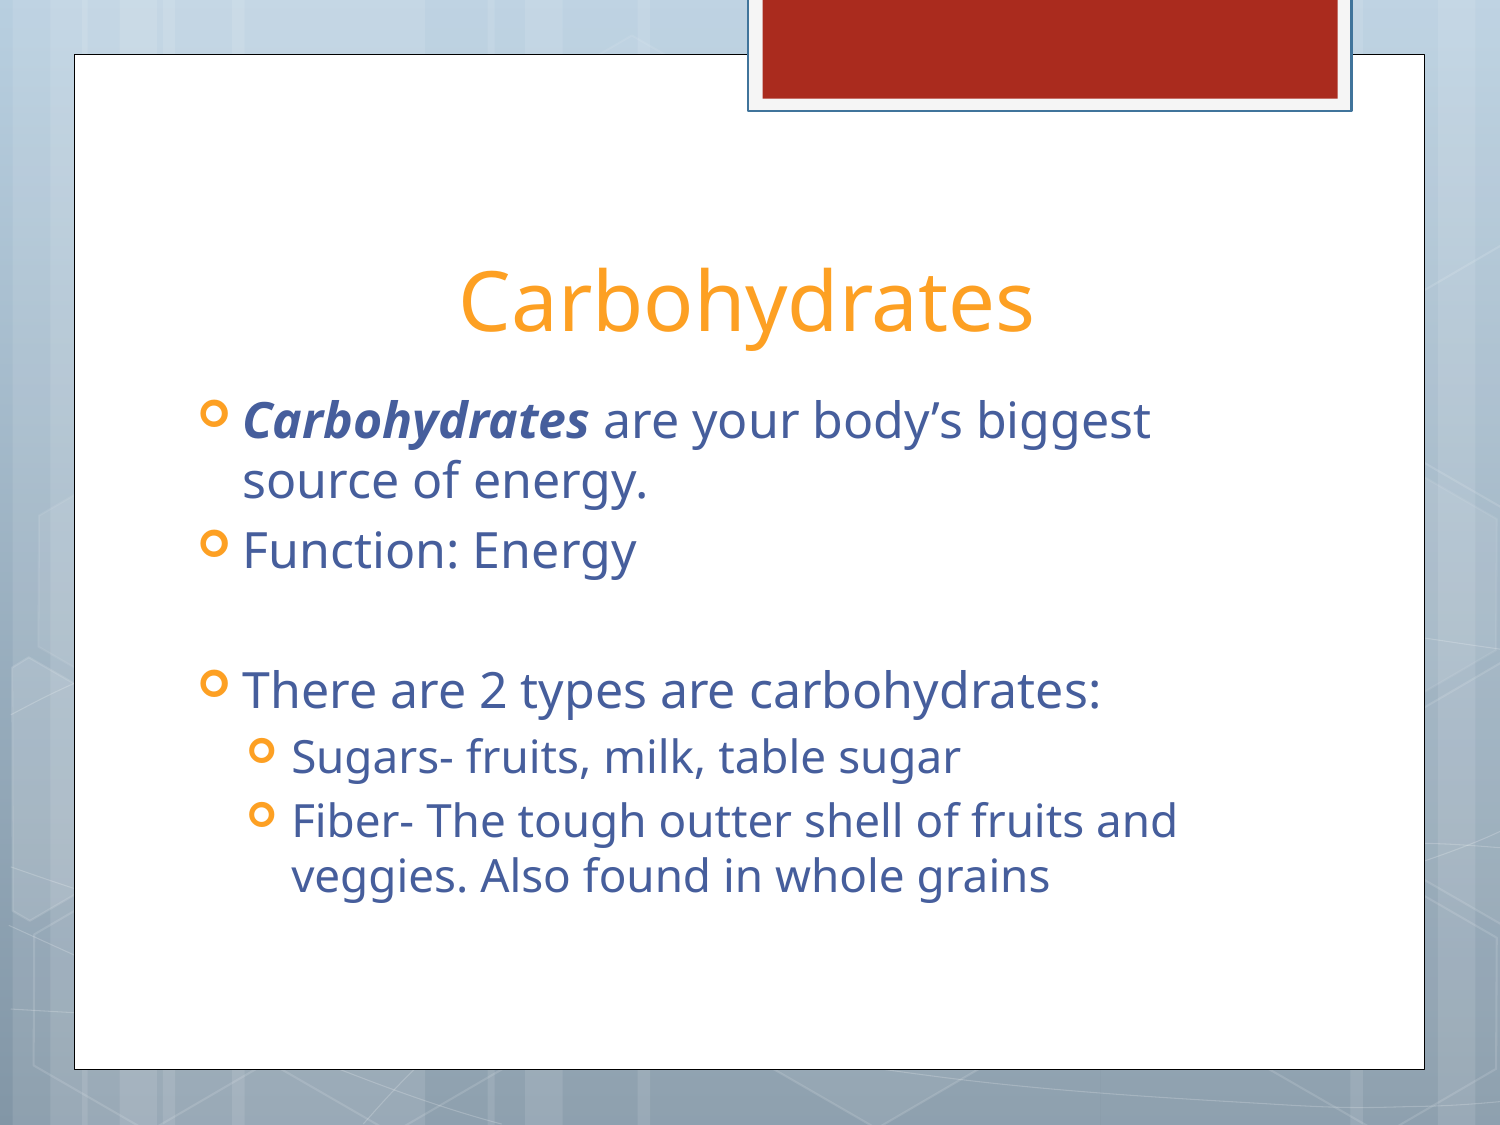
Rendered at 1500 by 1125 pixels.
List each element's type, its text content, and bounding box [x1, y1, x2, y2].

list Carbohydrates are your body’s biggest source of energy. Function: Energy There are 2 types are carbohydrates: Sugars- fruits, milk, table sugar Fiber- The tough outter shell of fruits and veggies. Also found in whole grains [171, 381, 1283, 957]
title Carbohydrates [171, 168, 1324, 357]
